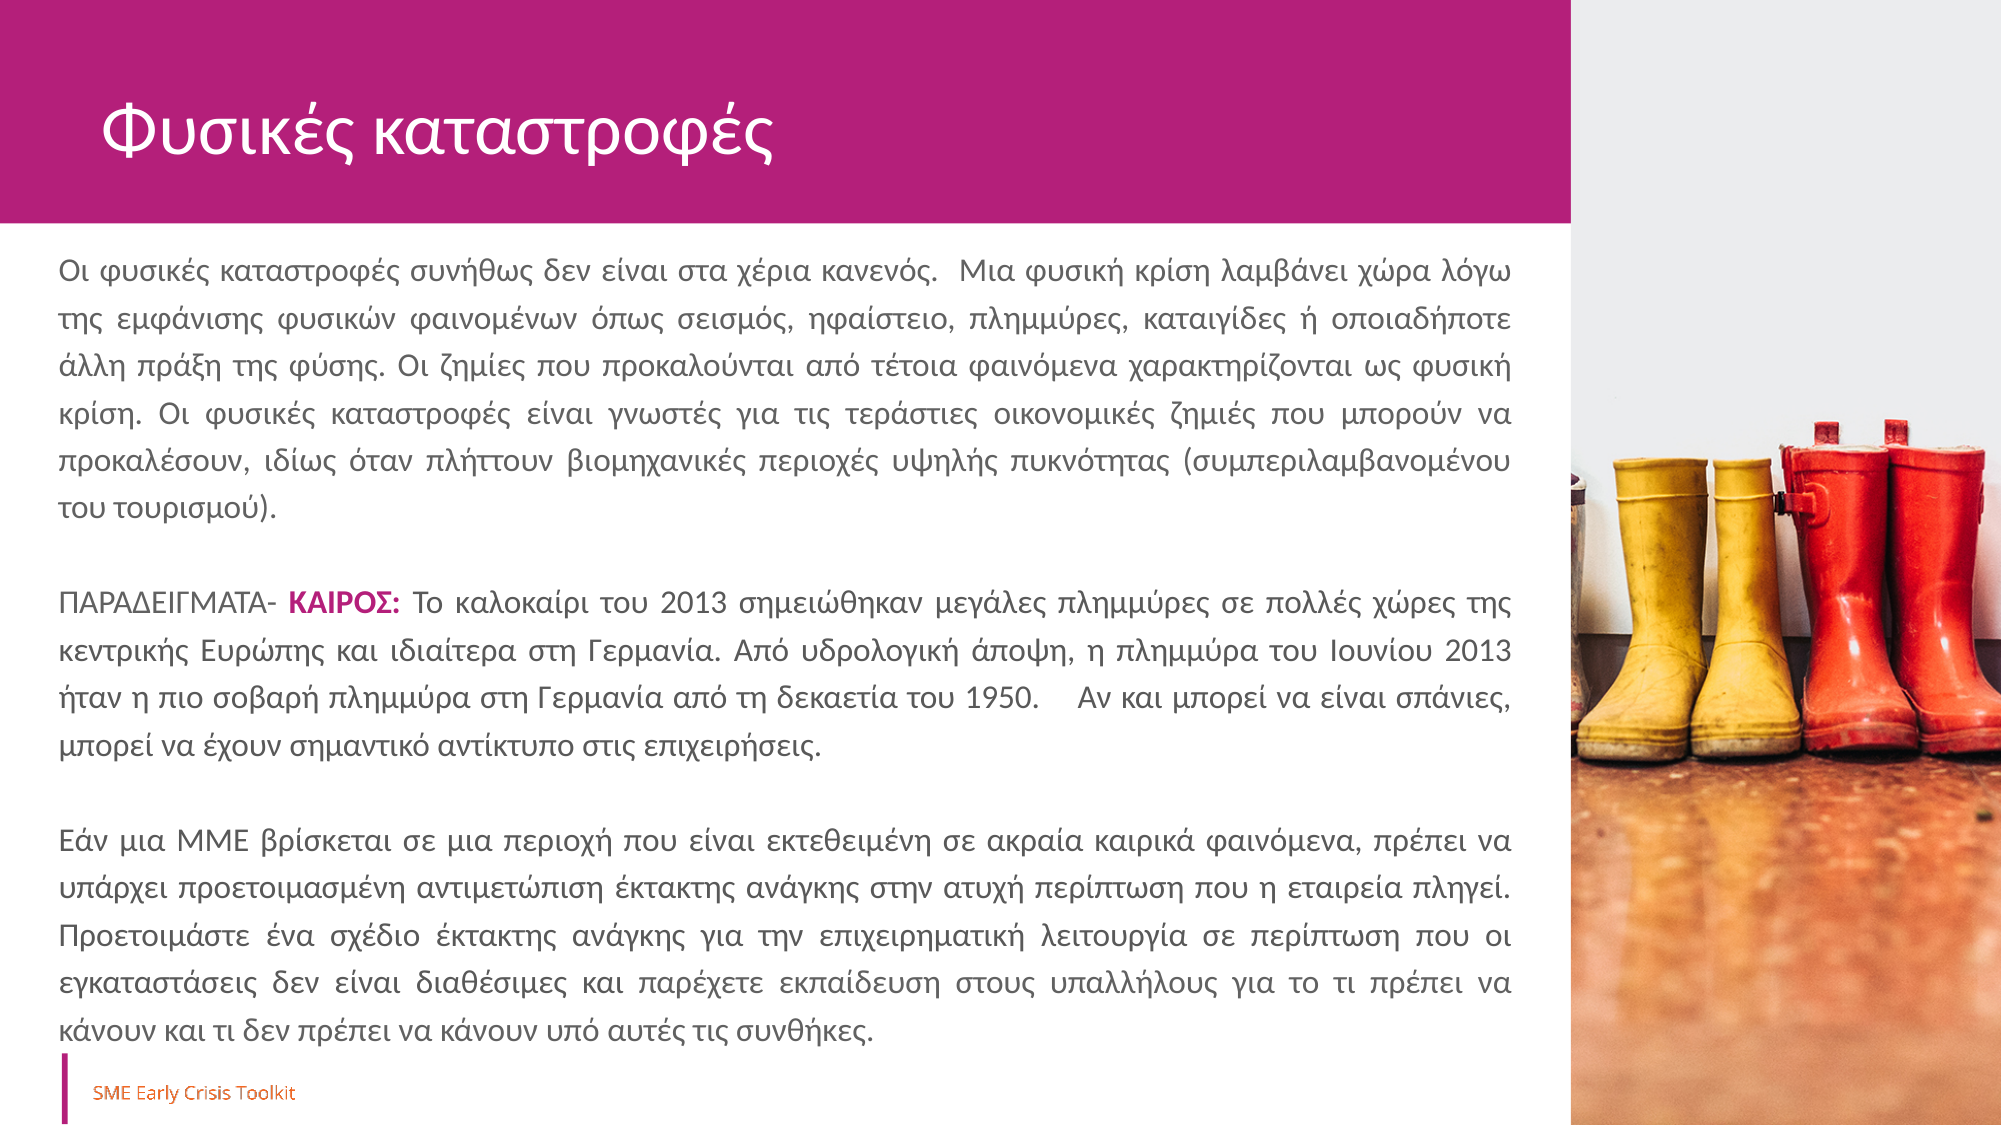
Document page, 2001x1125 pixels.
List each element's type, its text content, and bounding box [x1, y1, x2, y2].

picture [1570, 0, 2001, 1125]
text_box Οι φυσικές καταστροφές συνήθως δεν είναι στα χέρια κανενός. Μια φυσική κρίση λαμβάνει χώρα λόγω της εμφάνισης φυσικών φαινομένων όπως σεισμός, ηφαίστειο, πλημμύρες, καταιγίδες ή οποιαδήποτε άλλη πράξη της φύσης. Οι ζημίες που προκαλούνται από τέτοια φαινόμενα χαρακτηρίζονται ως φυσική κρίση. Οι φυσικές καταστροφές είναι γνωστές για τις τεράστιες οικονομικές ζημιές που μπορούν να προκαλέσουν, ιδίως όταν πλήττουν βιομηχανικές περιοχές υψηλής πυκνότητας (συμπεριλαμβανομένου του τουρισμού). ΠΑΡΑΔΕΙΓΜΑΤΑ- ΚΑΙΡΟΣ: Το καλοκαίρι του 2013 σημειώθηκαν μεγάλες πλημμύρες σε πολλές χώρες της κεντρικής Ευρώπης και ιδιαίτερα στη Γερμανία. Από υδρολογική άποψη, η πλημμύρα του Ιουνίου 2013 ήταν η πιο σοβαρή πλημμύρα στη Γερμανία από τη δεκαετία του 1950. Αν και μπορεί να είναι σπάνιες, μπορεί να έχουν σημαντικό αντίκτυπο στις επιχειρήσεις. Εάν μια ΜΜΕ βρίσκεται σε μια περιοχή που είναι εκτεθειμένη σε ακραία καιρικά φαινόμενα, πρέπει να υπάρχει προετοιμασμένη αντιμετώπιση έκτακτης ανάγκης στην ατυχή περίπτωση που η εταιρεία πληγεί. Προετοιμάστε ένα σχέδιο έκτακτης ανάγκης για την επιχειρηματική λειτουργία σε περίπτωση που οι εγκαταστάσεις δεν είναι διαθέσιμες και παρέχετε εκπαίδευση στους υπαλλήλους για το τι πρέπει να κάνουν και τι δεν πρέπει να κάνουν υπό αυτές τις συνθήκες. [43, 233, 1527, 709]
list Φυσικές καταστροφές [86, 83, 1570, 179]
picture [83, 1080, 295, 1104]
